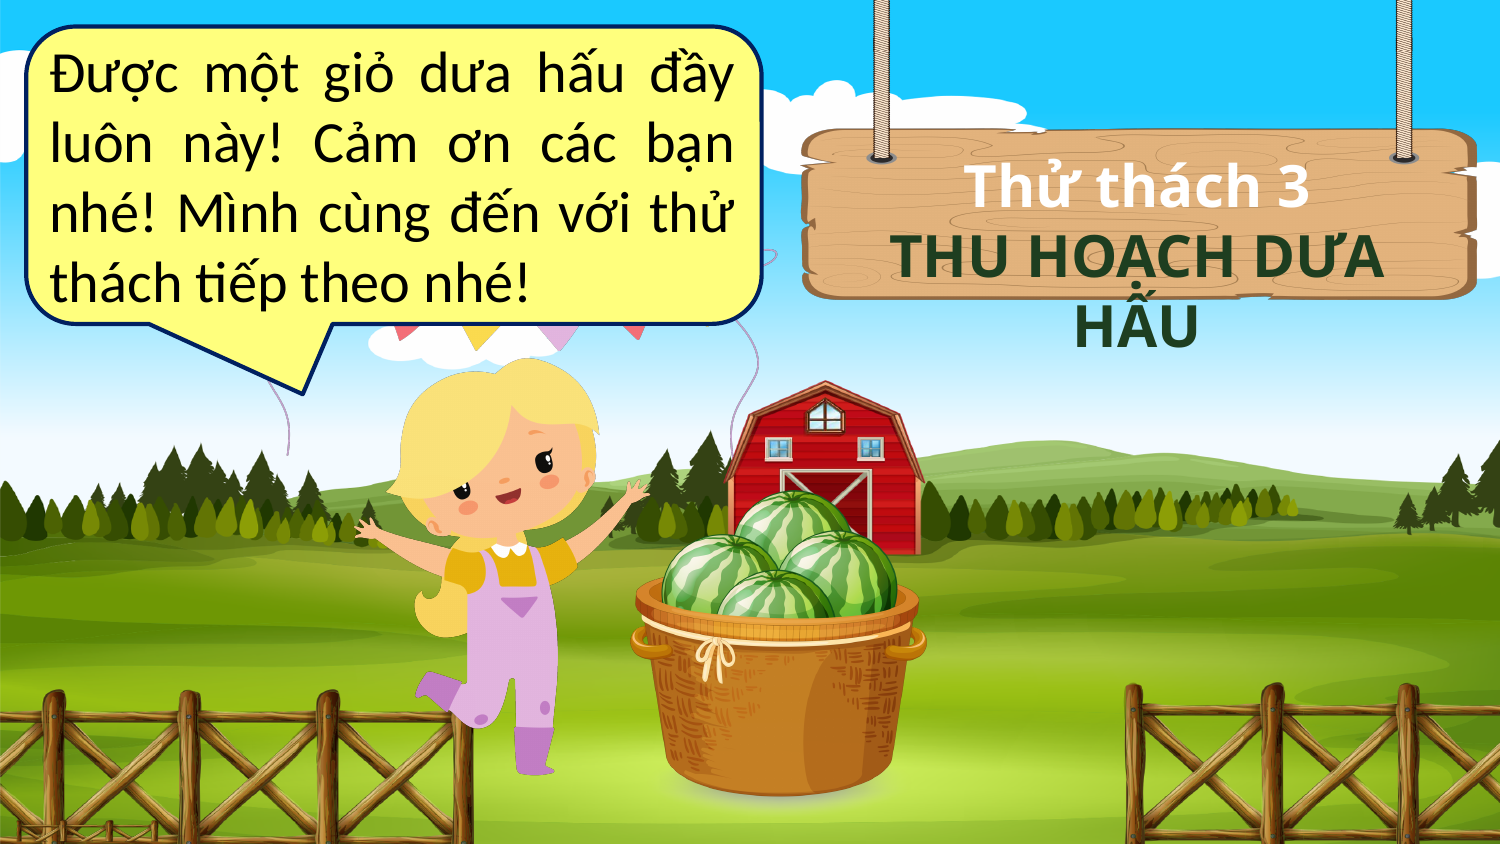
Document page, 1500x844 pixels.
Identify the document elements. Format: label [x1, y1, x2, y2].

picture [0, 0, 1500, 844]
text_box [799, 58, 1478, 300]
text_box [25, 26, 762, 325]
